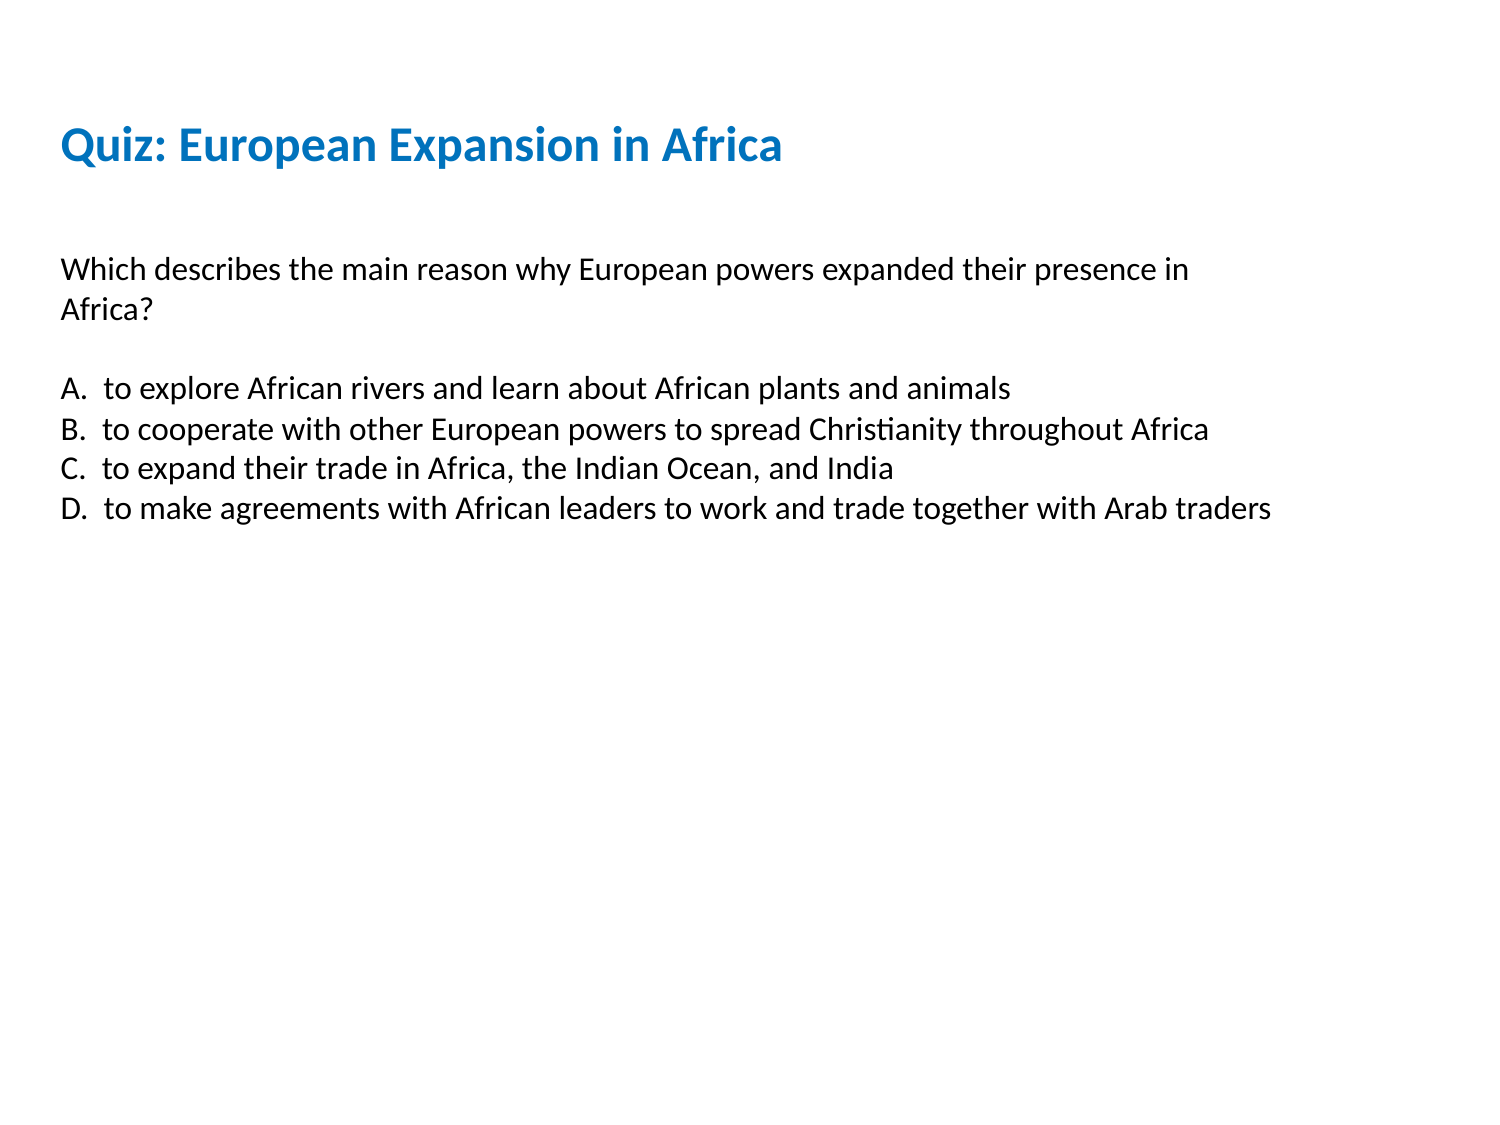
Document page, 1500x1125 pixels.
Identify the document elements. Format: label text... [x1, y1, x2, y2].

text_box Which describes the main reason why European powers expanded their presence in Africa? A. to explore African rivers and learn about African plants and animals B. to cooperate with other European powers to spread Christianity throughout Africa C. to expand their trade in Africa, the Indian Ocean, and India D. to make agreements with African leaders to work and trade together with Arab traders [45, 239, 1296, 534]
text_box Quiz: European Expansion in Africa [45, 104, 1296, 179]
